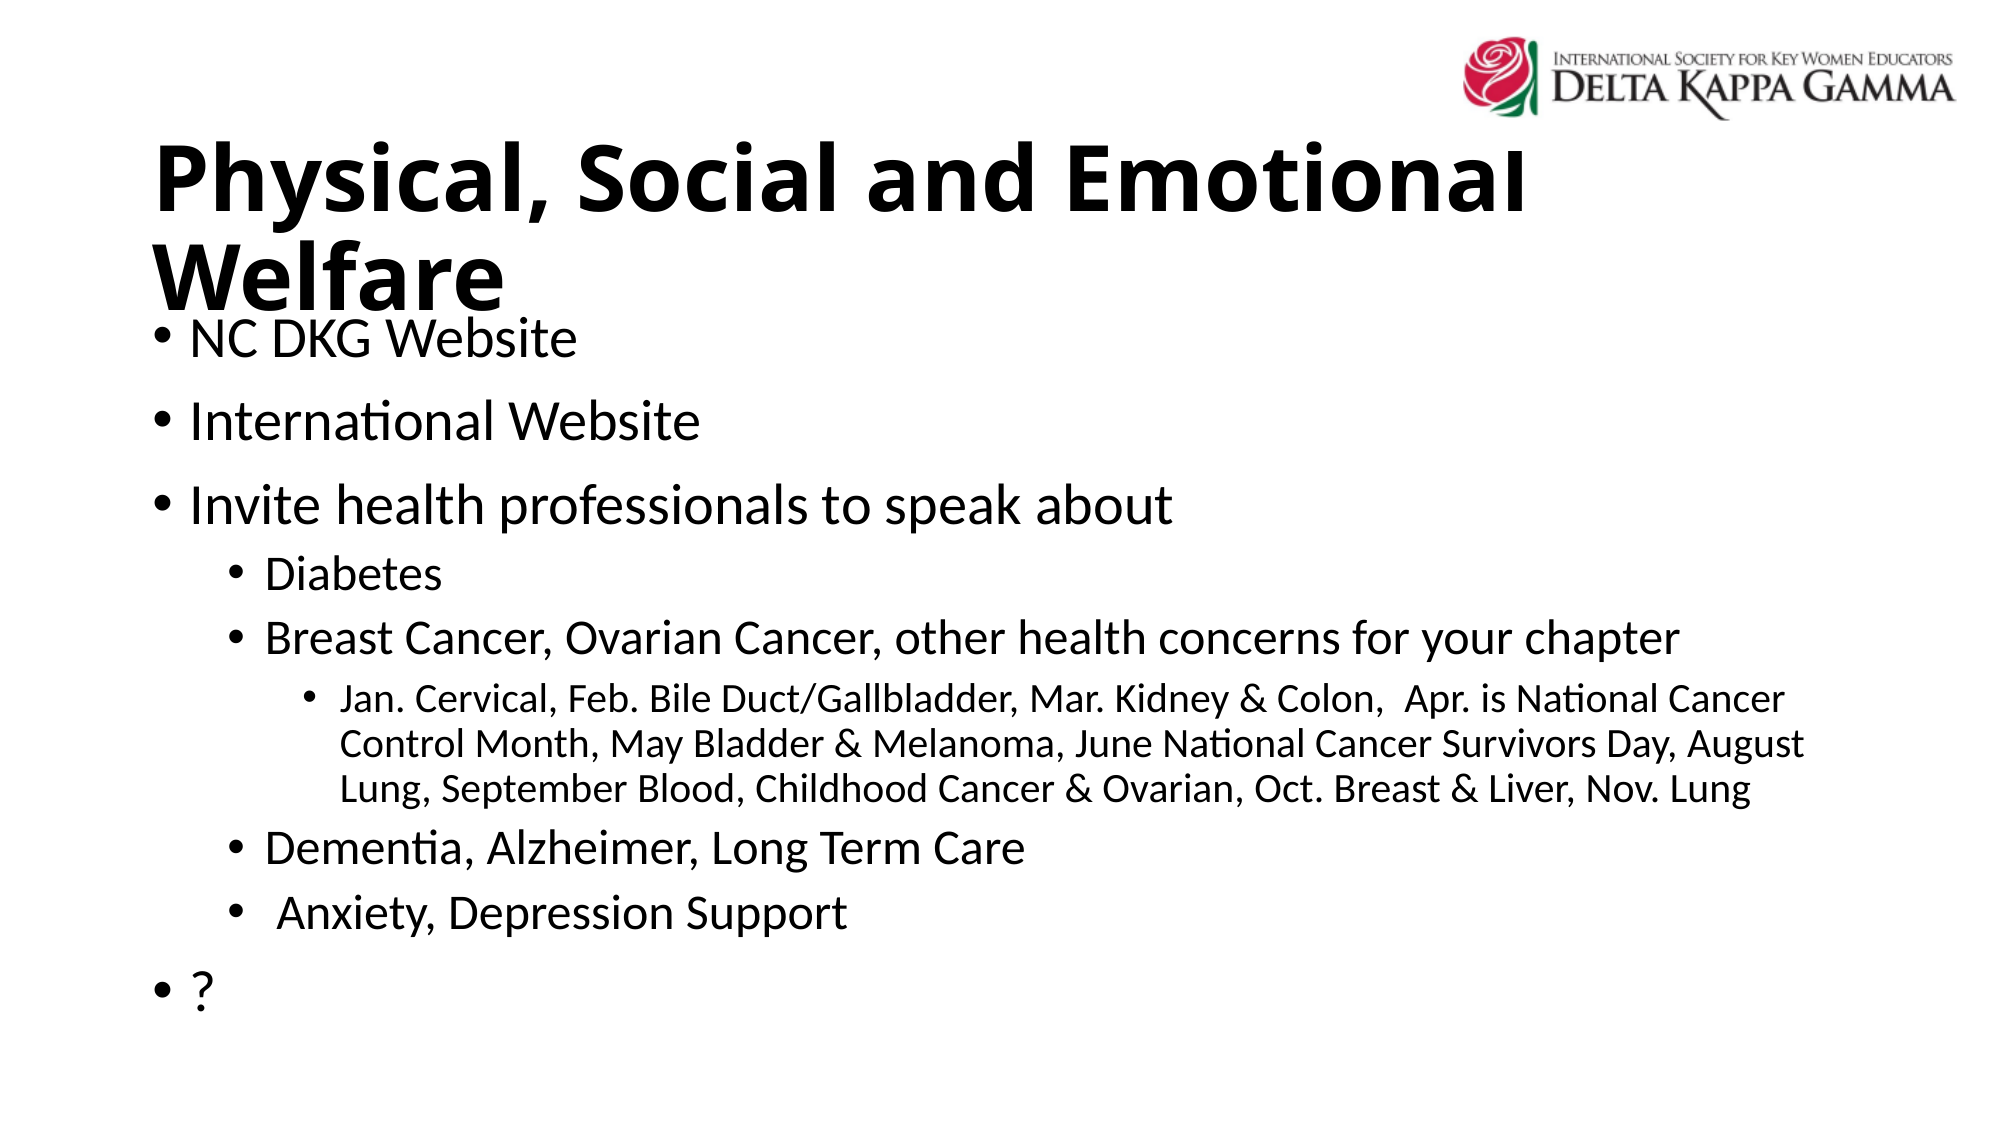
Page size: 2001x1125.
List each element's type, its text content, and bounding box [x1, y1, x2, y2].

title Physical, Social and Emotional Welfare [137, 119, 1863, 299]
list NC DKG Website International Website Invite health professionals to speak about Diabetes Breast Cancer, Ovarian Cancer, other health concerns for your chapter Jan. Cervical, Feb. Bile Duct/Gallbladder, Mar. Kidney & Colon, Apr. is National Cancer Control Month, May Bladder & Melanoma, June National Cancer Survivors Day, August Lung, September Blood, Childhood Cancer & Ovarian, Oct. Breast & Liver, Nov. Lung Dementia, Alzheimer, Long Term Care Anxiety, Depression Support ? [137, 299, 1863, 1066]
picture [1449, 30, 1964, 151]
